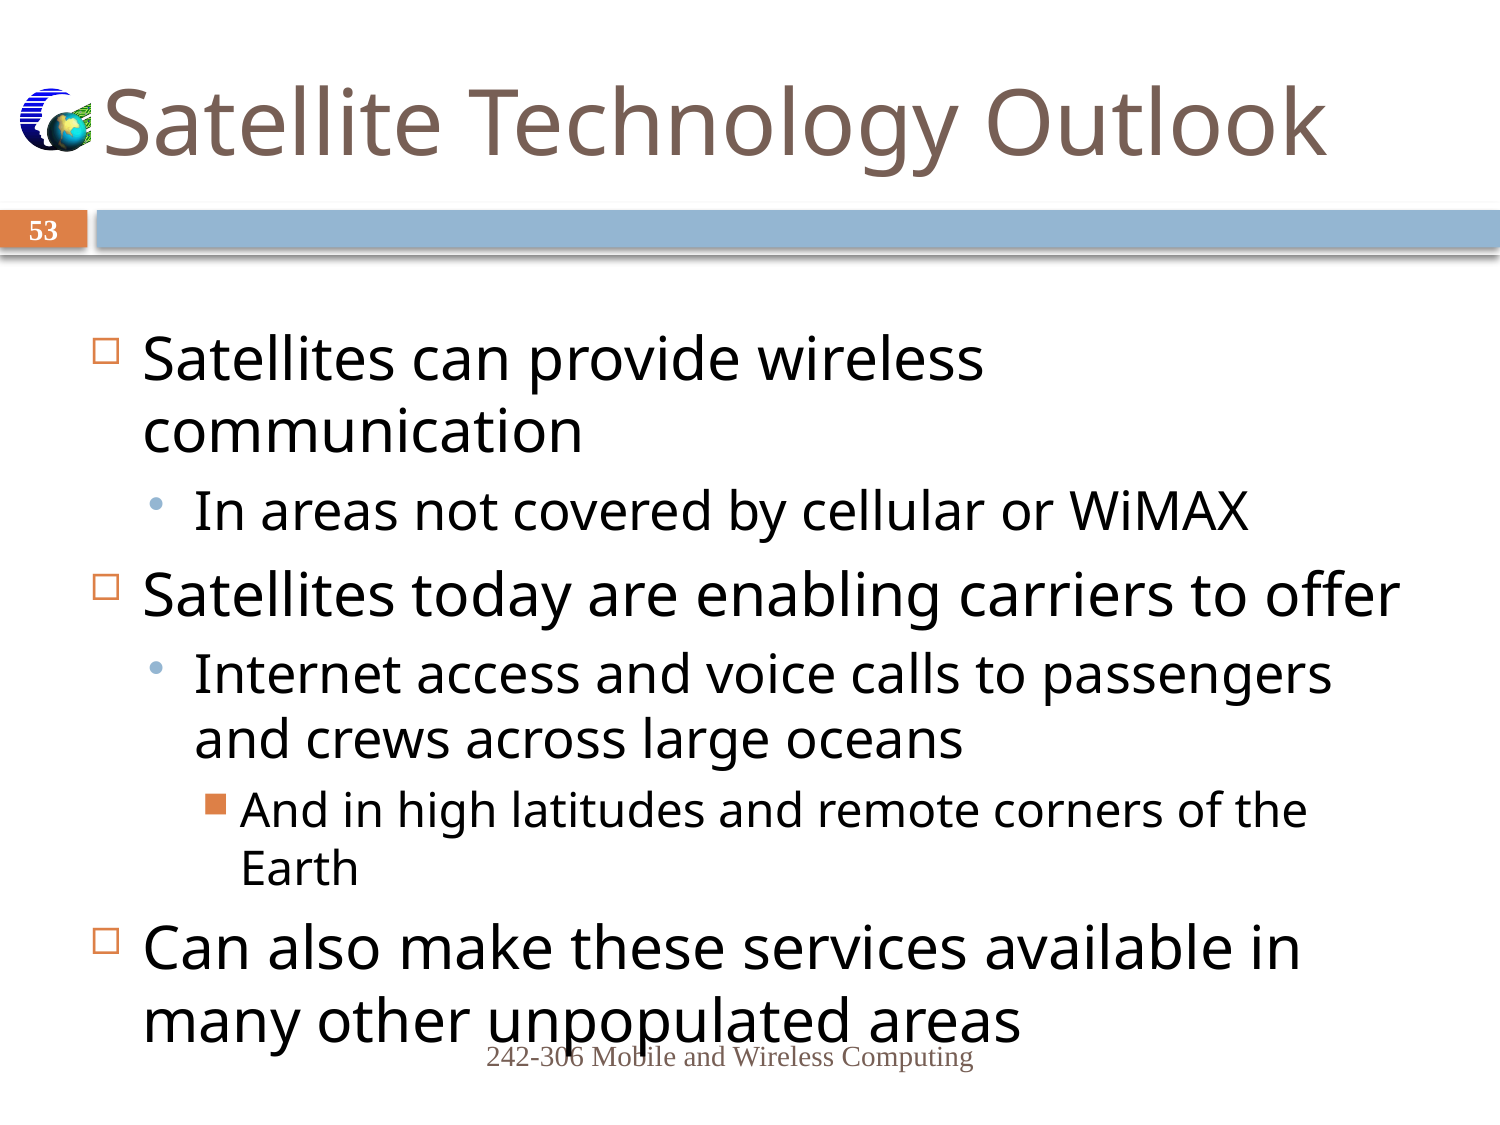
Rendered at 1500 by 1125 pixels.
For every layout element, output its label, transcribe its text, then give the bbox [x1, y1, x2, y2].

title Satellite Technology Outlook [87, 12, 1413, 225]
list Satellites can provide wireless communication In areas not covered by cellular or WiMAX Satellites today are enabling carriers to offer Internet access and voice calls to passengers and crews across large oceans And in high latitudes and remote corners of the Earth Can also make these services available in many other unpopulated areas [75, 312, 1425, 1025]
picture [19, 86, 87, 153]
slide_number 53 [0, 208, 88, 249]
footer 242-306 Mobile and Wireless Computing [99, 1024, 990, 1085]
